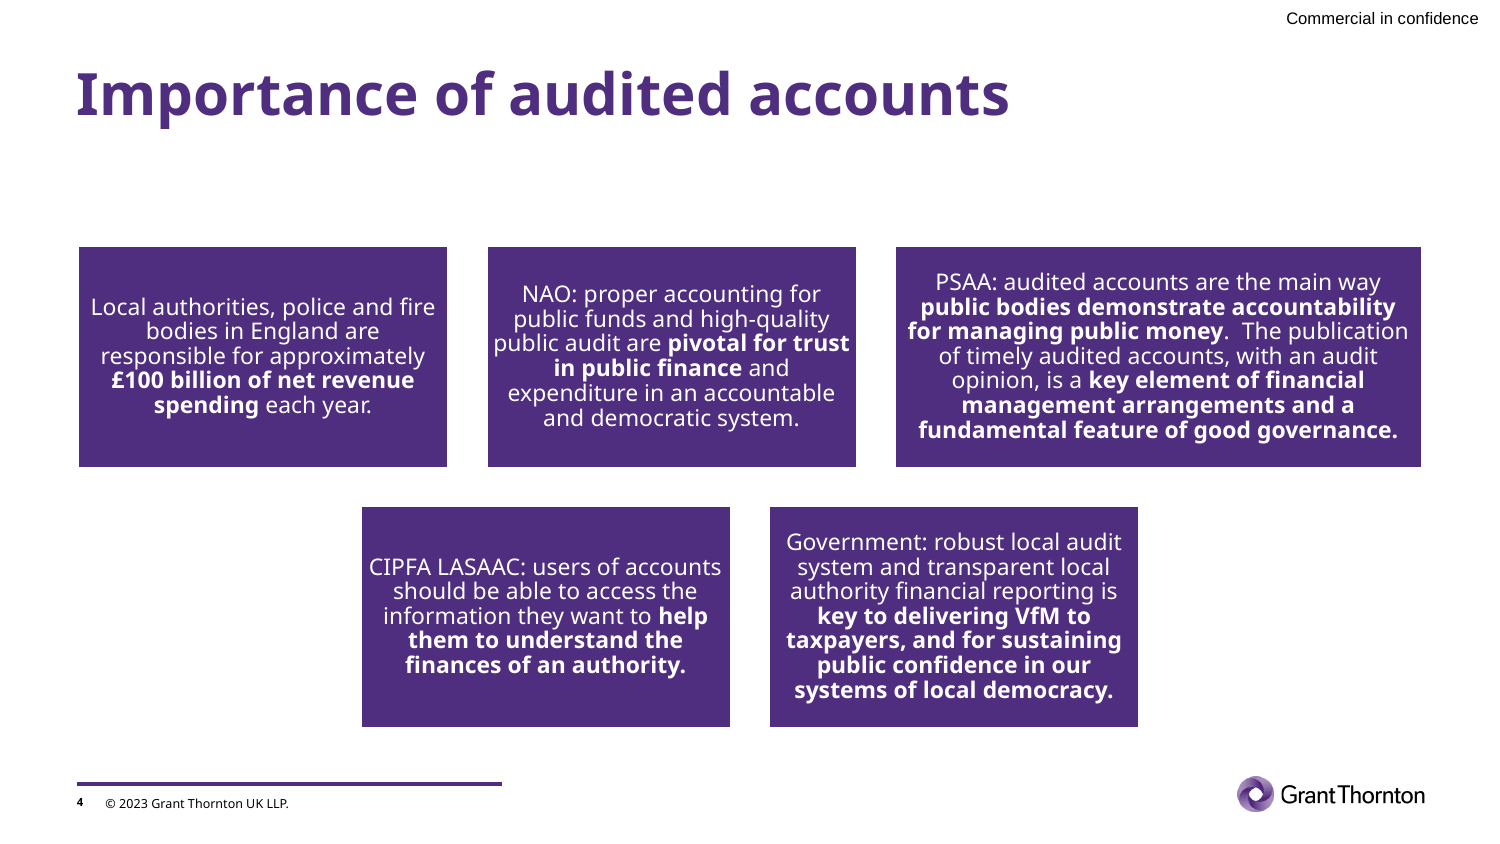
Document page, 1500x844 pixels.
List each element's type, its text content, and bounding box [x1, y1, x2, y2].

title Importance of audited accounts [76, 64, 1424, 195]
slide_number 4 [76, 795, 104, 811]
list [76, 245, 1424, 729]
picture [1237, 776, 1274, 812]
